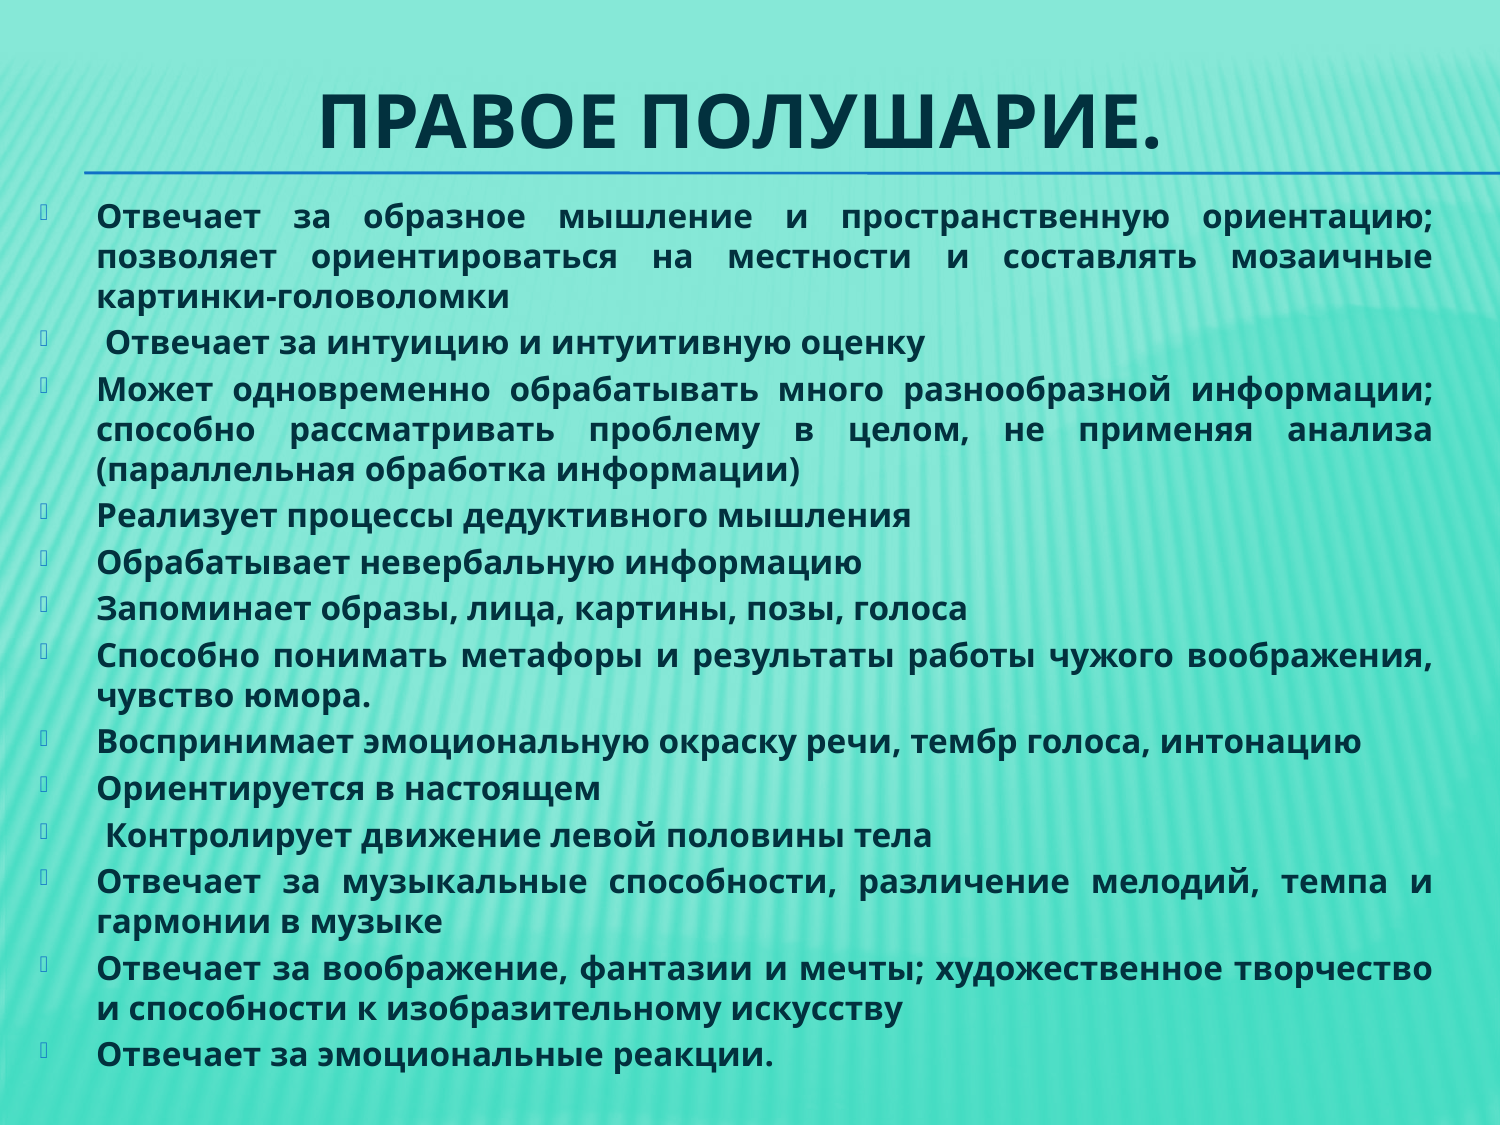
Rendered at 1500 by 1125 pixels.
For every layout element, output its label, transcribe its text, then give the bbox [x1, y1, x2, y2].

title Правое полушарие. [37, 50, 1463, 188]
list Отвечает за образное мышление и пространственную ориентацию; позволяет ориентироваться на местности и составлять мозаичные картинки-головоломки Отвечает за интуицию и интуитивную оценку Может одновременно обрабатывать много разнообразной информации; способно рассматривать проблему в целом, не применяя анализа (параллельная обработка информации) Реализует процессы дедуктивного мышления Обрабатывает невербальную информацию Запоминает образы, лица, картины, позы, голоса Способно понимать метафоры и результаты работы чужого воображения, чувство юмора. Воспринимает эмоциональную окраску речи, тембр голоса, интонацию Ориентируется в настоящем Контролирует движение левой половины тела Отвечает за музыкальные способности, различение мелодий, темпа и гармонии в музыке Отвечает за воображение, фантазии и мечты; художественное творчество и способности к изобразительному искусству Отвечает за эмоциональные реакции. [24, 187, 1450, 1008]
